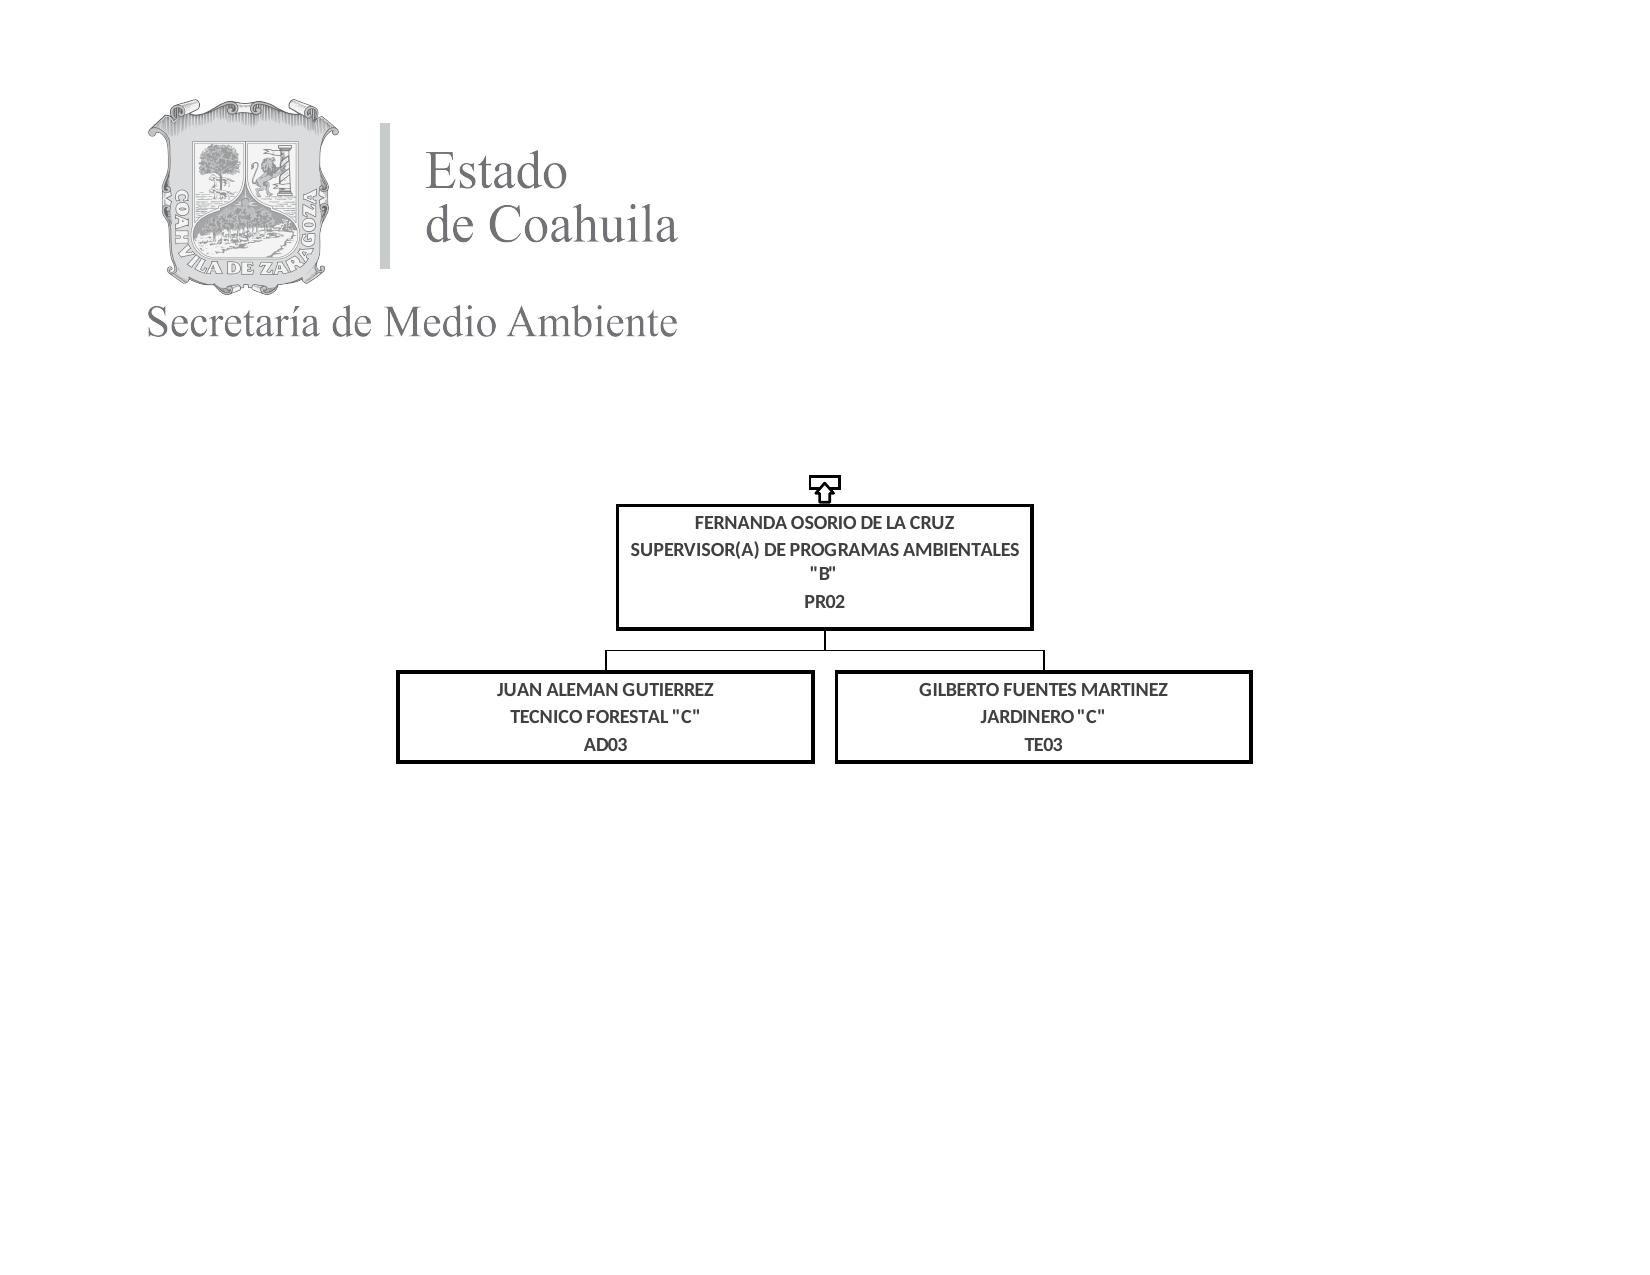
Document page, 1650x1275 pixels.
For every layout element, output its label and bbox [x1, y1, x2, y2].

picture [74, 99, 1576, 1097]
